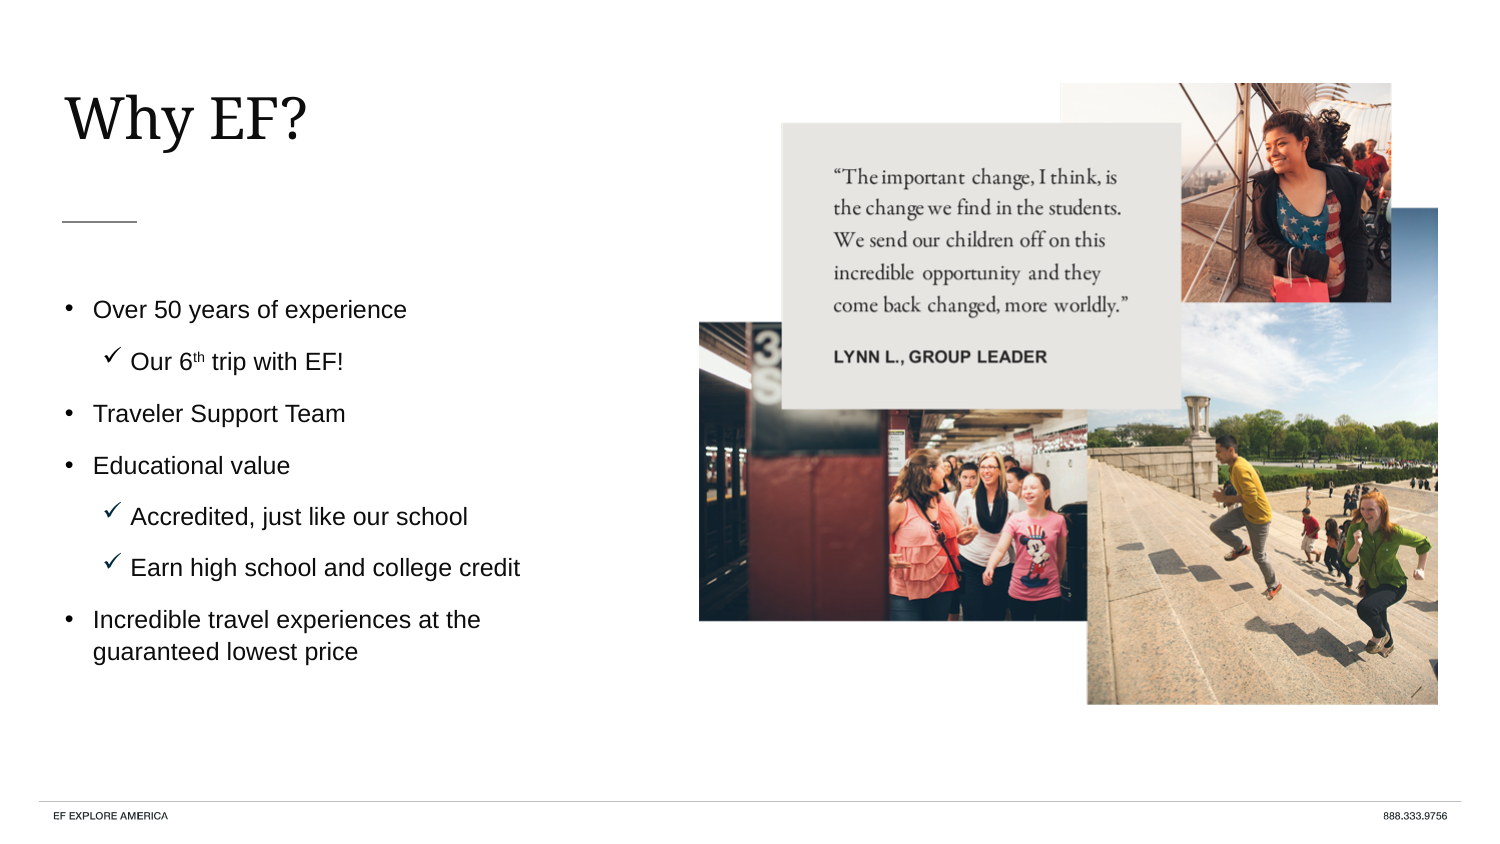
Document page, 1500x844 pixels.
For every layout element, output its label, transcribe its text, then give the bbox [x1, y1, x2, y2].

picture [37, 798, 1463, 822]
text_box Why EF? [50, 73, 688, 211]
text_box Over 50 years of experience Our 6th trip with EF! Traveler Support Team Educational value Accredited, just like our school Earn high school and college credit Incredible travel experiences at the guaranteed lowest price [49, 284, 602, 735]
picture [699, 83, 1438, 707]
